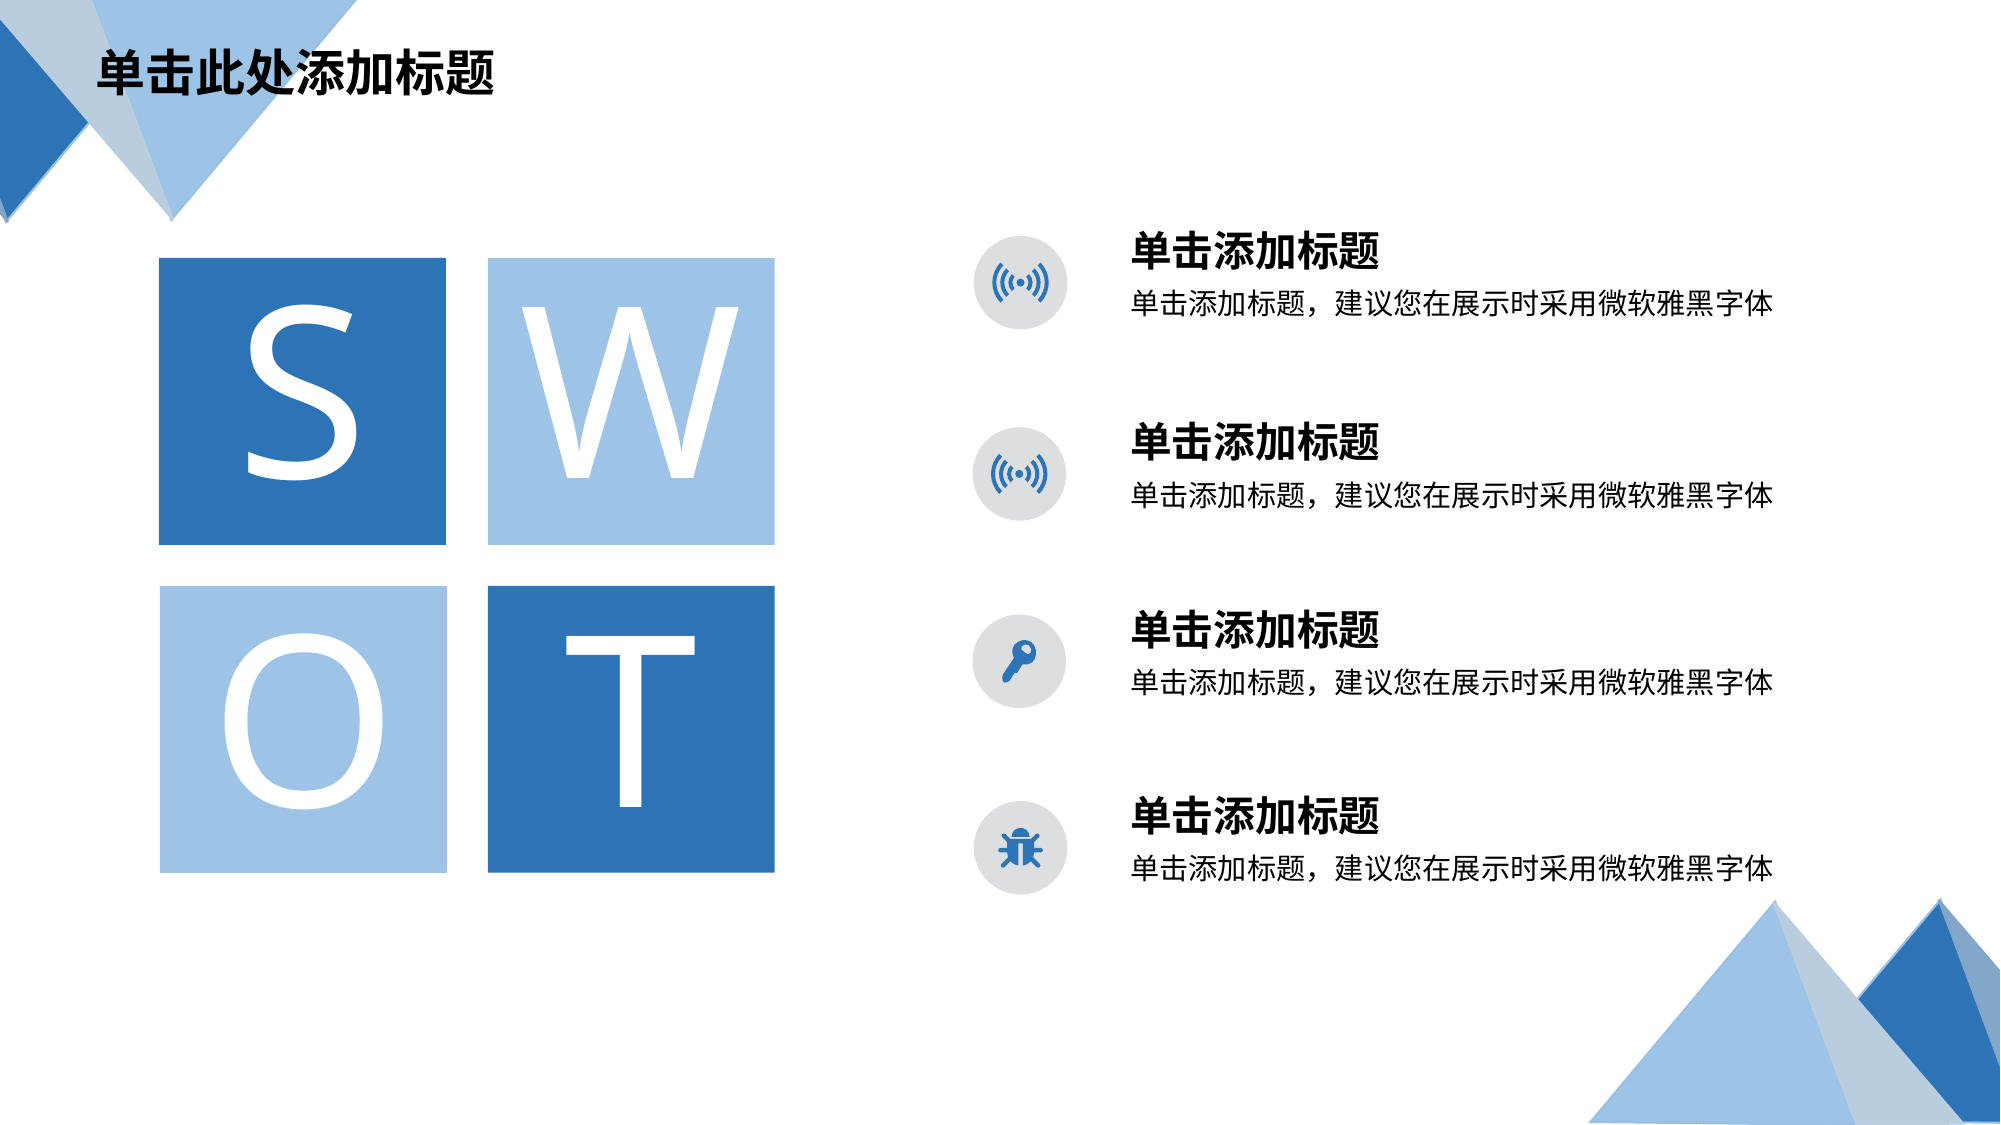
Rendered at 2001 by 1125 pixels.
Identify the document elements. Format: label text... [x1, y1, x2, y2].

text_box [159, 585, 447, 873]
text_box [972, 614, 1067, 709]
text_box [0, 0, 356, 222]
text_box T [519, 665, 744, 793]
text_box 单击添加标题 [1130, 421, 1664, 477]
text_box 单击添加标题，建议您在展示时采用微软雅黑字体 [1130, 285, 1786, 399]
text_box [991, 453, 1048, 494]
text_box 单击添加标题 [1130, 230, 1664, 286]
text_box [1002, 640, 1036, 683]
text_box 单击添加标题 [1130, 609, 1664, 664]
text_box [973, 801, 1068, 895]
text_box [992, 262, 1049, 303]
text_box 单击添加标题，建议您在展示时采用微软雅黑字体 [1130, 850, 1783, 964]
text_box 单击添加标题，建议您在展示时采用微软雅黑字体 [1130, 476, 1786, 590]
text_box 单击添加标题 [1130, 795, 1664, 851]
text_box 单击添加标题，建议您在展示时采用微软雅黑字体 [1130, 663, 1783, 778]
text_box [487, 585, 775, 873]
text_box O [191, 665, 416, 793]
text_box S [190, 337, 415, 465]
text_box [1590, 899, 2000, 1125]
text_box [158, 257, 446, 545]
text_box 单击此处添加标题 [356, 34, 511, 110]
text_box [998, 833, 1043, 868]
text_box [487, 257, 775, 545]
text_box [973, 235, 1068, 330]
text_box W [519, 337, 744, 465]
text_box [1011, 827, 1030, 837]
text_box [972, 427, 1067, 521]
